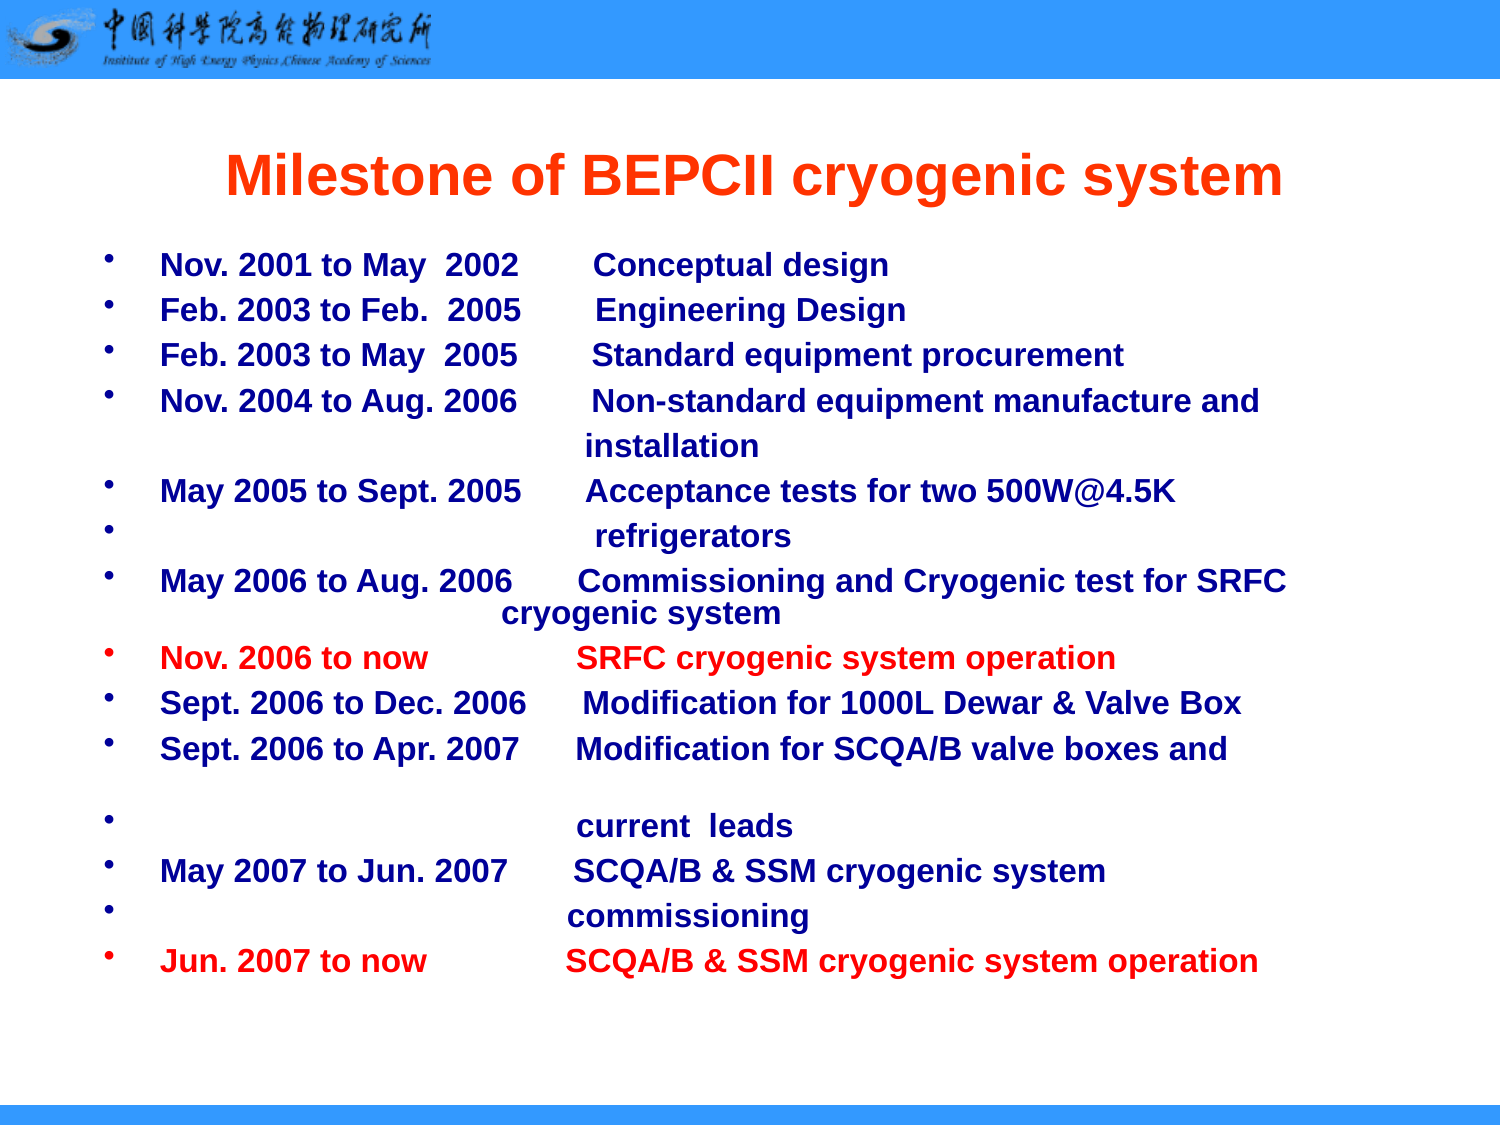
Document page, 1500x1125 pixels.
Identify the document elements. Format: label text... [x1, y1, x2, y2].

list Nov. 2001 to May 2002 Conceptual design Feb. 2003 to Feb. 2005 Engineering Design Feb. 2003 to May 2005 Standard equipment procurement Nov. 2004 to Aug. 2006 Non-standard equipment manufacture and installation May 2005 to Sept. 2005 Acceptance tests for two 500W@4.5K refrigerators May 2006 to Aug. 2006 Commissioning and Cryogenic test for SRFC cryogenic system Nov. 2006 to now SRFC cryogenic system operation Sept. 2006 to Dec. 2006 Modification for 1000L Dewar & Valve Box Sept. 2006 to Apr. 2007 Modification for SCQA/B valve boxes and current leads May 2007 to Jun. 2007 SCQA/B & SSM cryogenic system commissioning Jun. 2007 to now SCQA/B & SSM cryogenic system operation [88, 243, 1387, 1083]
picture [5, 7, 431, 68]
title Milestone of BEPCII cryogenic system [123, 78, 1387, 243]
